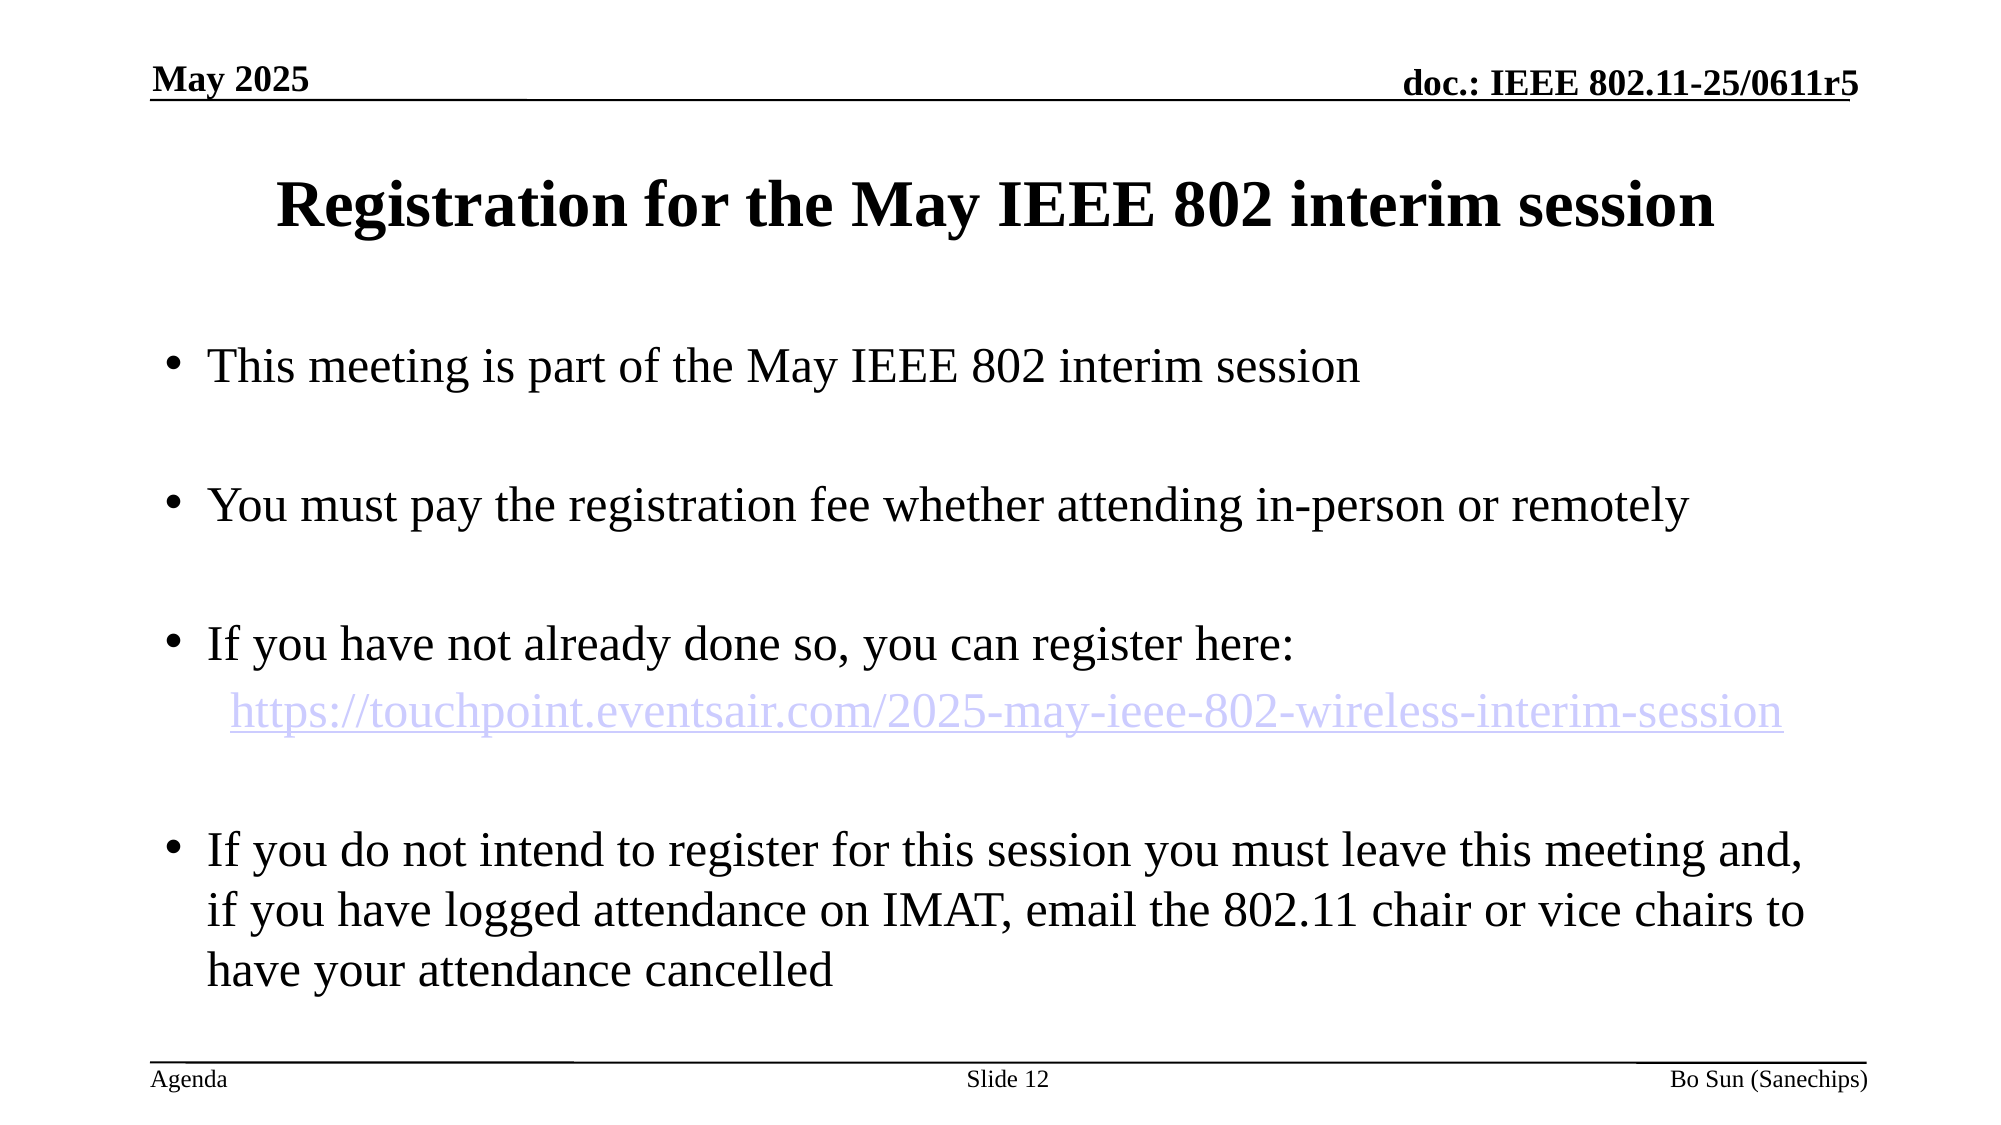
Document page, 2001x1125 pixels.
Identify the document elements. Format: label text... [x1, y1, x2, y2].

footer Bo Sun (Sanechips) [1171, 1061, 1869, 1093]
text_box Registration for the May IEEE 802 interim session [124, 112, 1869, 288]
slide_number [152, 54, 563, 100]
slide_number Slide 12 [949, 1061, 1067, 1123]
text_box This meeting is part of the May IEEE 802 interim session You must pay the registration fee whether attending in-person or remotely If you have not already done so, you can register here: https://touchpoint.eventsair.com/2025-may-ieee-802-wireless-interim-session If you do not intend to register for this session you must leave this meeting and, if you have logged attendance on IMAT, email the 802.11 chair or vice chairs to have your attendance cancelled [150, 324, 1850, 1013]
